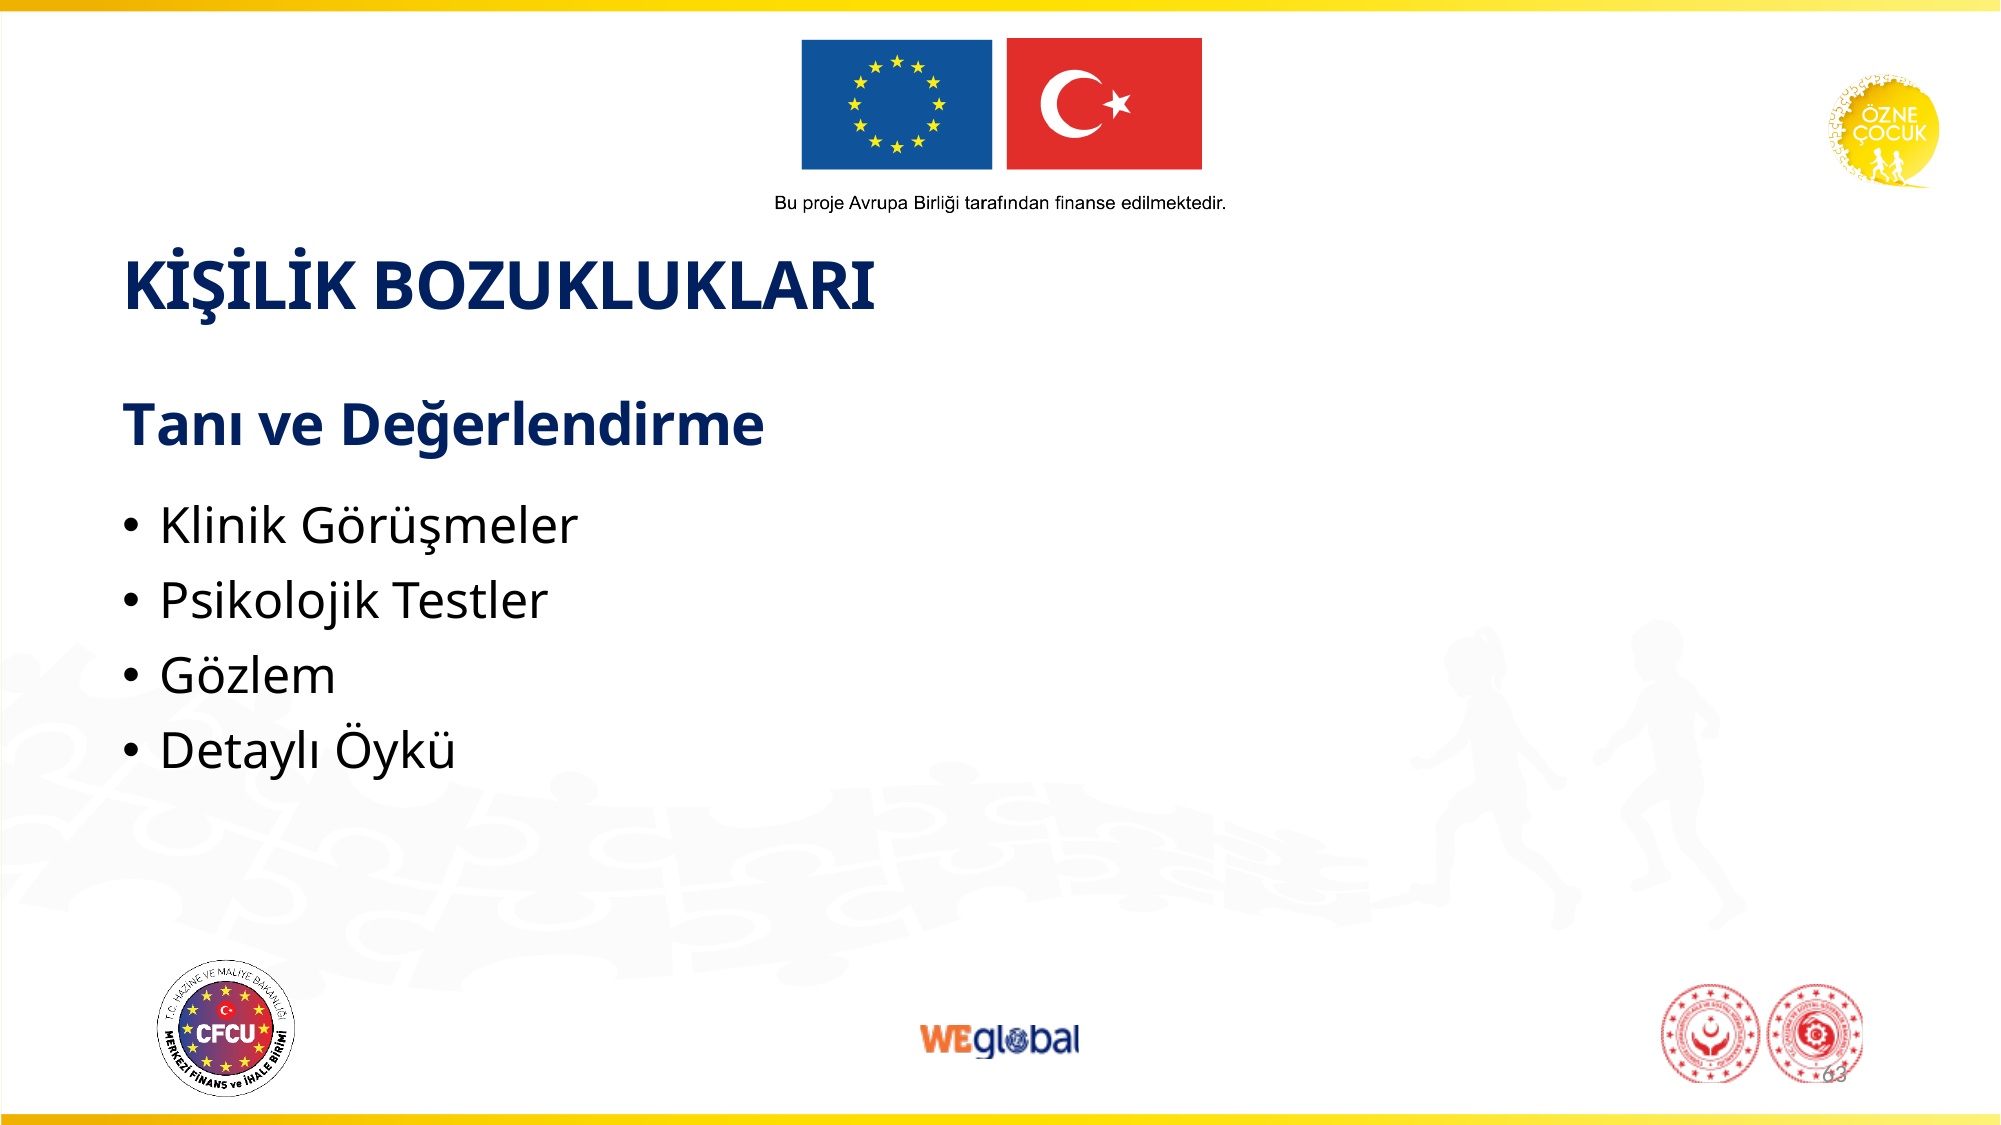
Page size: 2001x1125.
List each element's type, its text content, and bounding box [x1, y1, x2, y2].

title KİŞİLİK BOZUKLUKLARI Tanı ve Değerlendirme [107, 259, 1833, 452]
picture [0, 0, 2001, 1125]
slide_number 63 [1412, 1042, 1863, 1103]
list Klinik Görüşmeler Psikolojik Testler Gözlem Detaylı Öykü [107, 493, 1930, 921]
